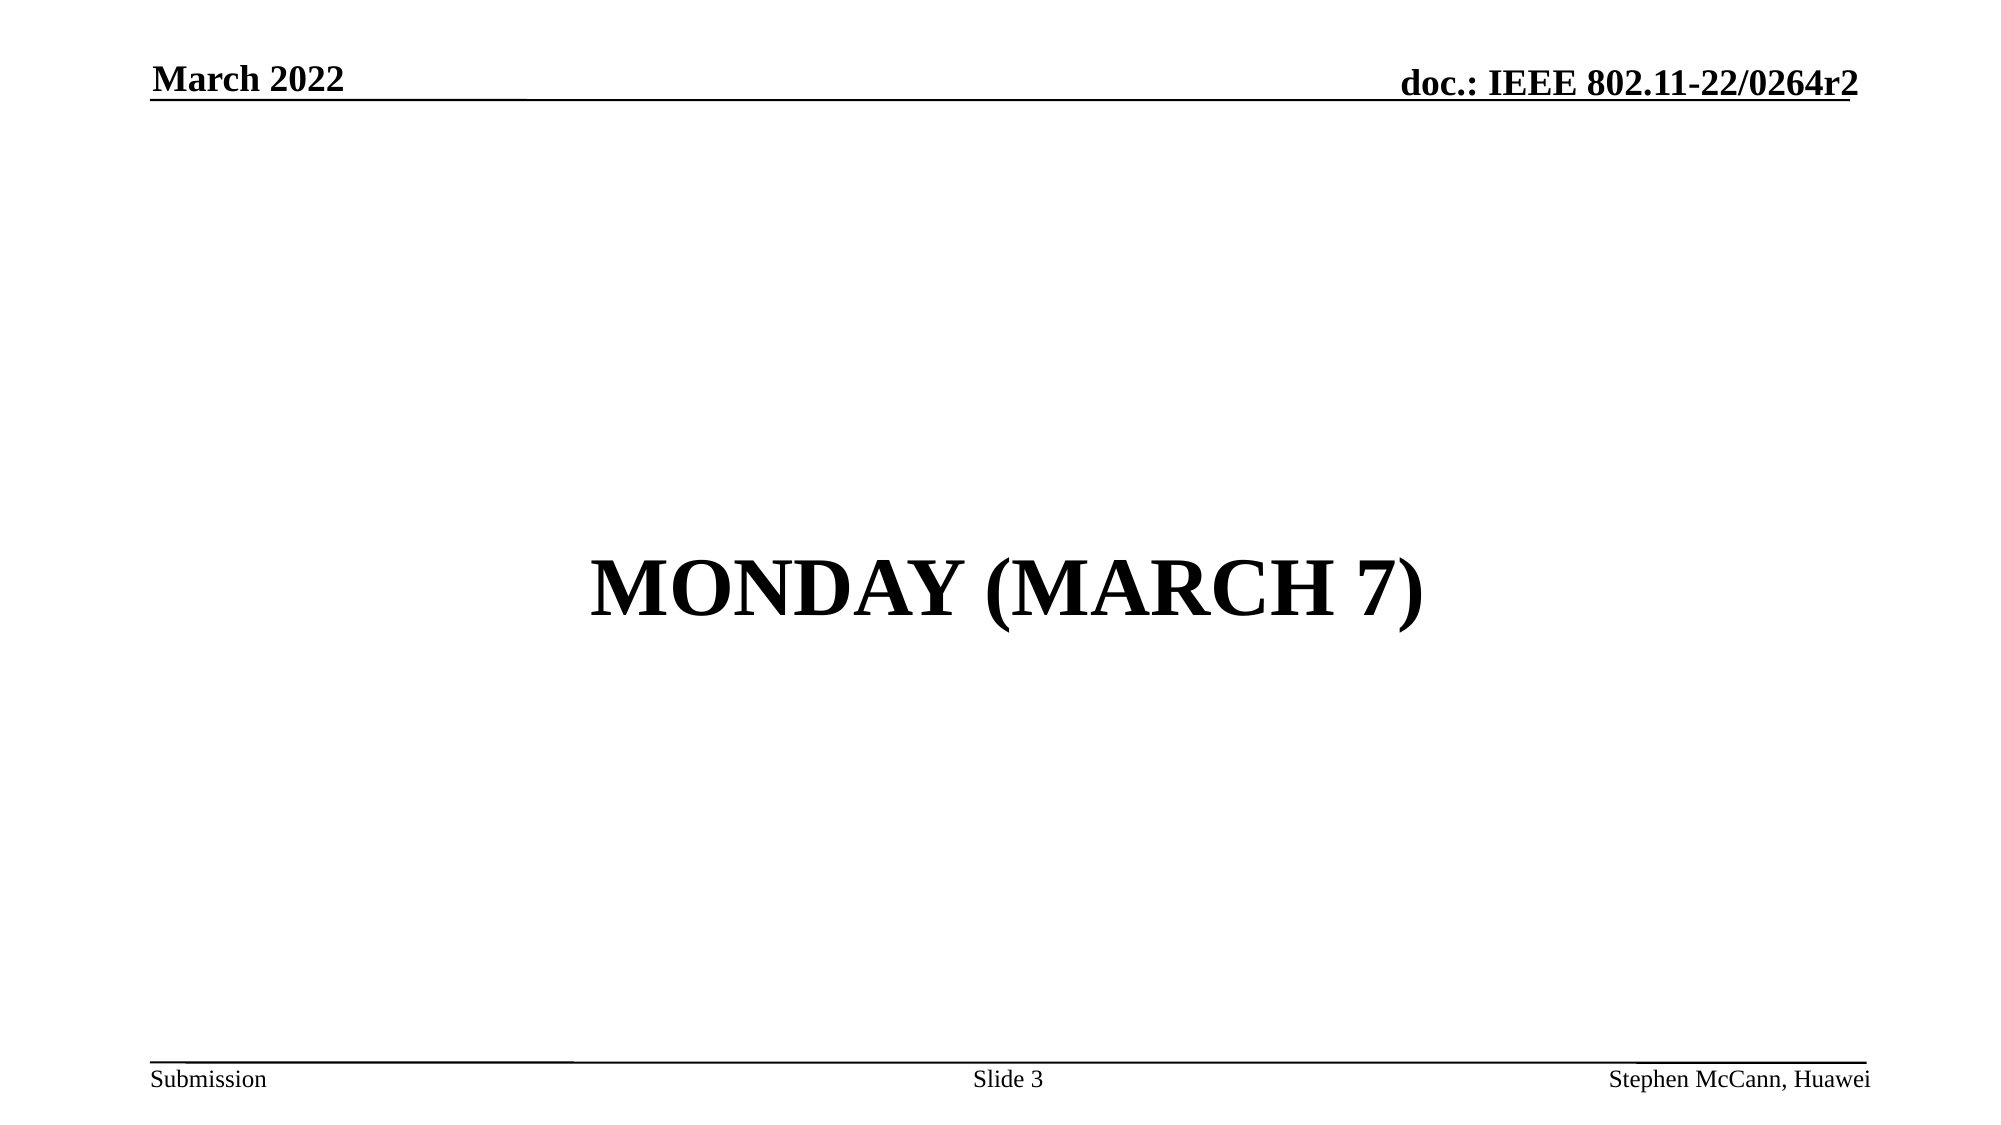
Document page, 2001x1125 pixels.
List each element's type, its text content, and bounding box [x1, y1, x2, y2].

slide_number Slide 3 [950, 1061, 1067, 1123]
title MONDAY (March 7) [157, 524, 1859, 749]
footer Stephen McCann, Huawei [1174, 1061, 1872, 1093]
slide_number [152, 54, 563, 100]
